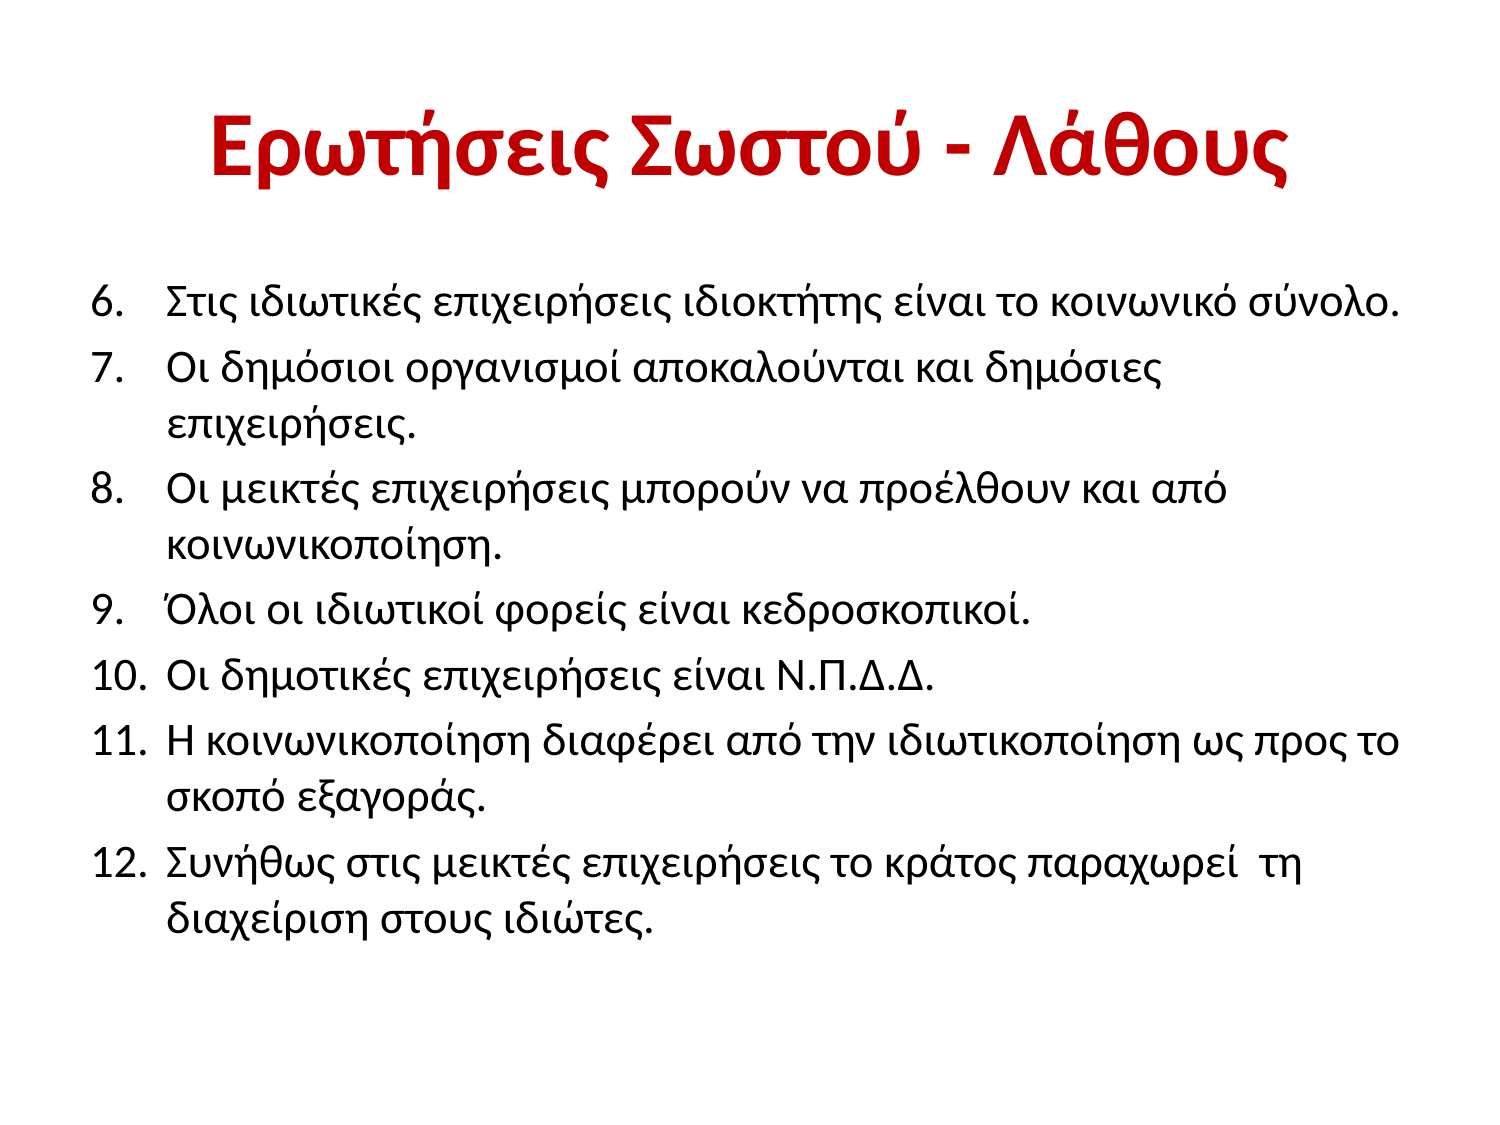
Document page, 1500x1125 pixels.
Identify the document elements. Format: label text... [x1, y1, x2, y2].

list Στις ιδιωτικές επιχειρήσεις ιδιοκτήτης είναι το κοινωνικό σύνολο. Οι δημόσιοι οργανισμοί αποκαλούνται και δημόσιες επιχειρήσεις. Οι μεικτές επιχειρήσεις μπορούν να προέλθουν και από κοινωνικοποίηση. Όλοι οι ιδιωτικοί φορείς είναι κεδροσκοπικοί. Οι δημοτικές επιχειρήσεις είναι Ν.Π.Δ.Δ. Η κοινωνικοποίηση διαφέρει από την ιδιωτικοποίηση ως προς το σκοπό εξαγοράς. Συνήθως στις μεικτές επιχειρήσεις το κράτος παραχωρεί τη διαχείριση στους ιδιώτες. [75, 262, 1425, 1005]
title Ερωτήσεις Σωστού - Λάθους [75, 45, 1425, 233]
